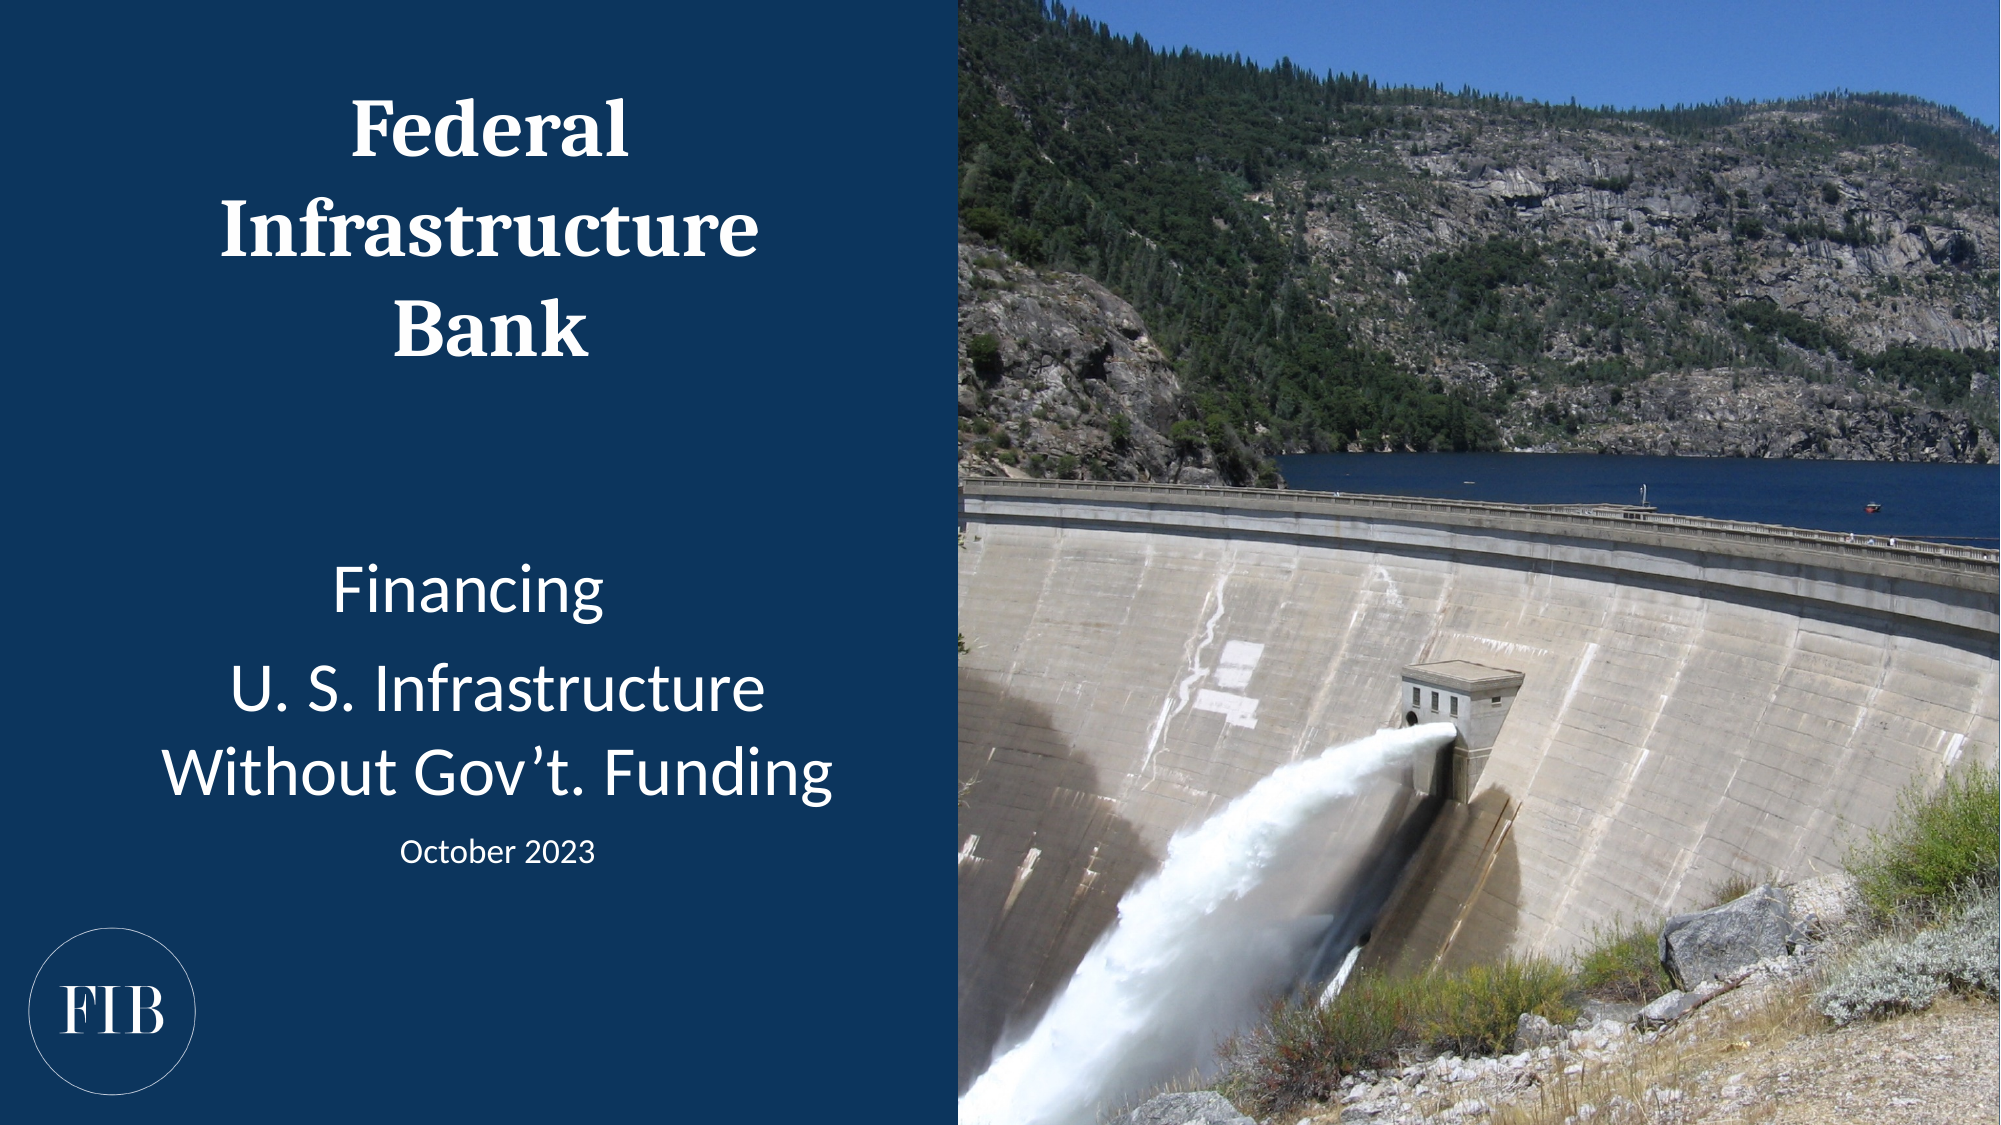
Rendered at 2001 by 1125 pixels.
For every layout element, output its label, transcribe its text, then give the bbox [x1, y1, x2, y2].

text_box Federal Infrastructure Bank [103, 65, 878, 500]
picture [957, 0, 2000, 1125]
text_box Financing U. S. Infrastructure Without Gov’t. Funding October 2023 [77, 450, 861, 935]
picture [22, 921, 208, 1108]
